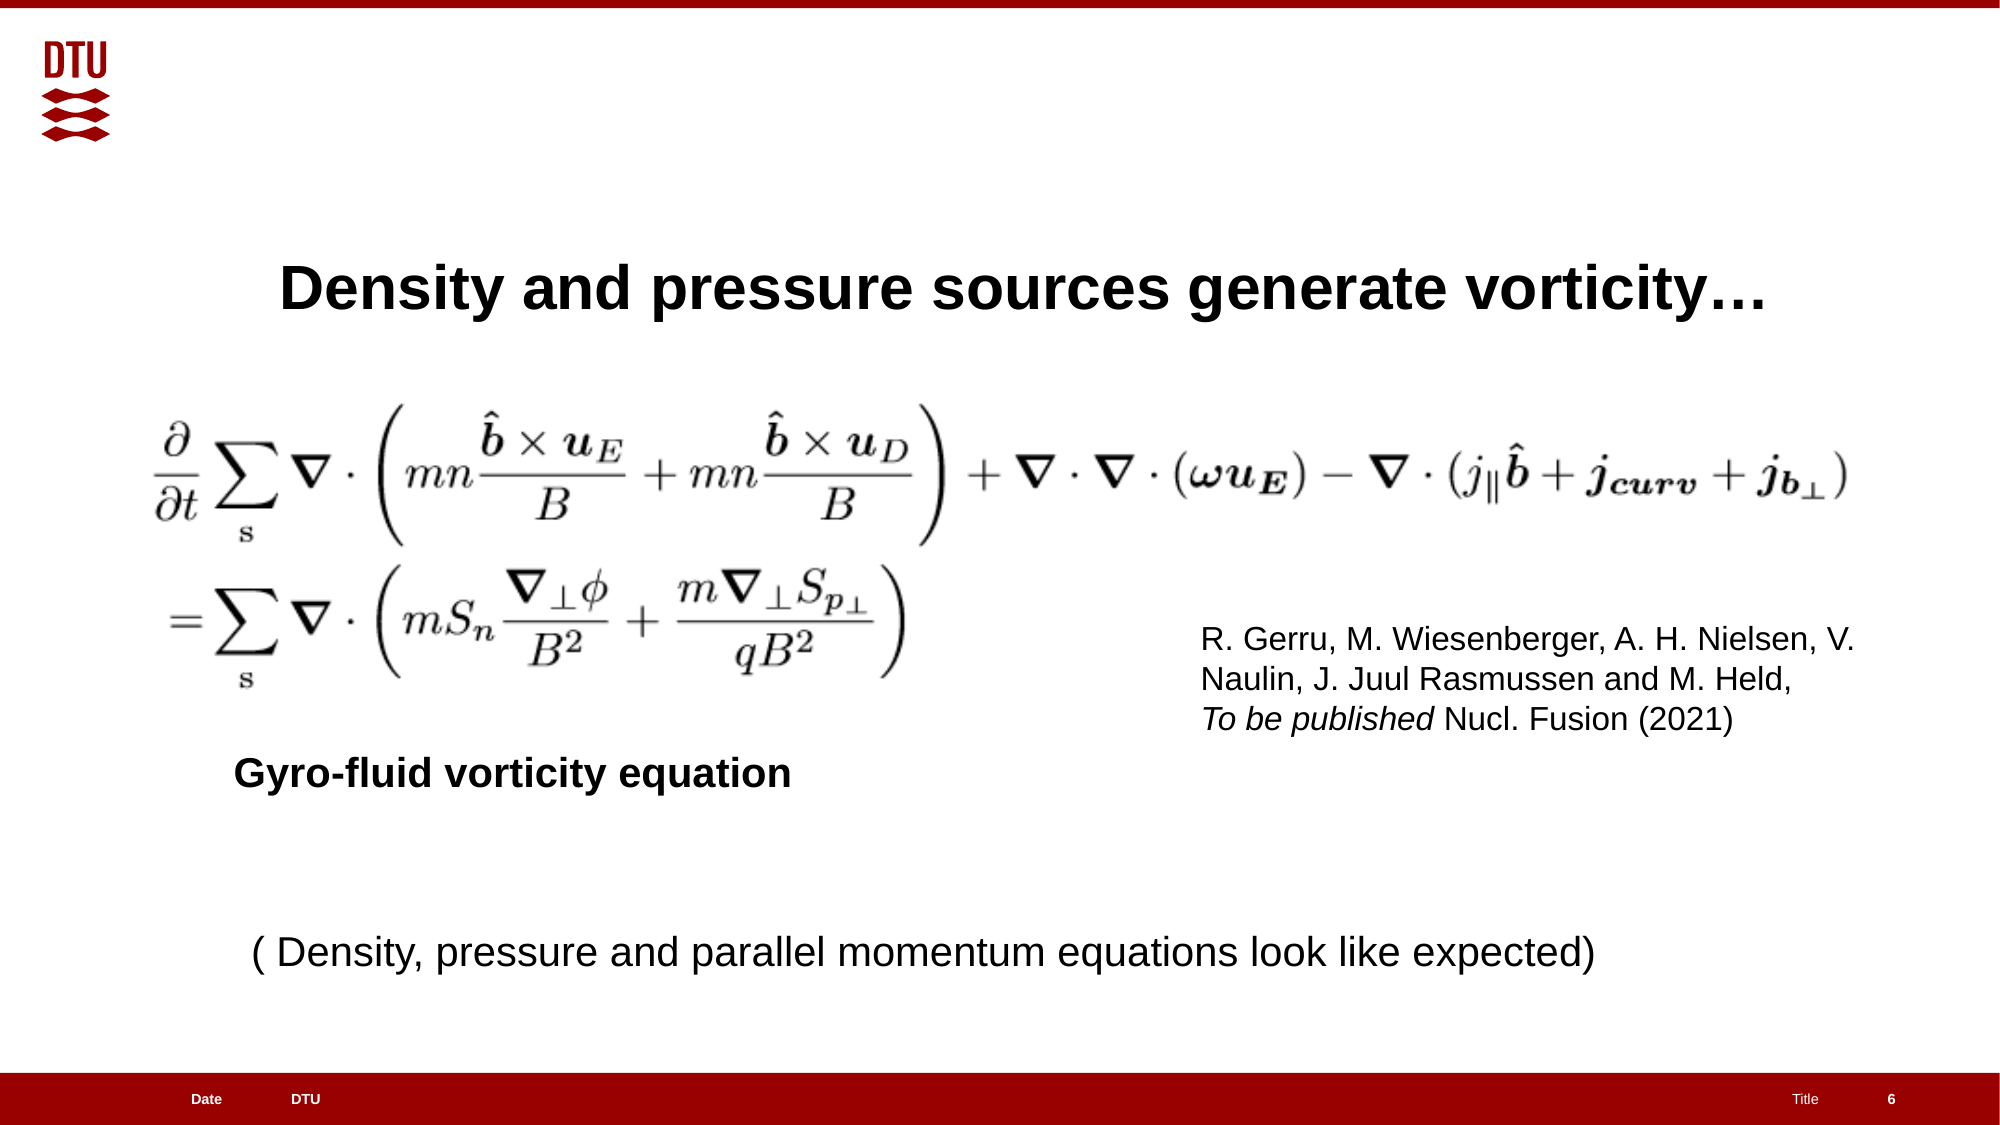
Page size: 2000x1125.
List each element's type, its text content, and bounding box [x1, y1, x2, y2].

text_box R. Gerru, M. Wiesenberger, A. H. Nielsen, V. Naulin, J. Juul Rasmussen and M. Held, To be published Nucl. Fusion (2021) [1185, 725, 1883, 745]
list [110, 382, 1888, 714]
slide_number 6 [1887, 1073, 1959, 1125]
text_box Gyro-fluid vorticity equation [233, 746, 793, 797]
text_box ( Density, pressure and parallel momentum equations look like expected) [236, 916, 1624, 982]
title Density and pressure sources generate vorticity… [279, 162, 1807, 323]
